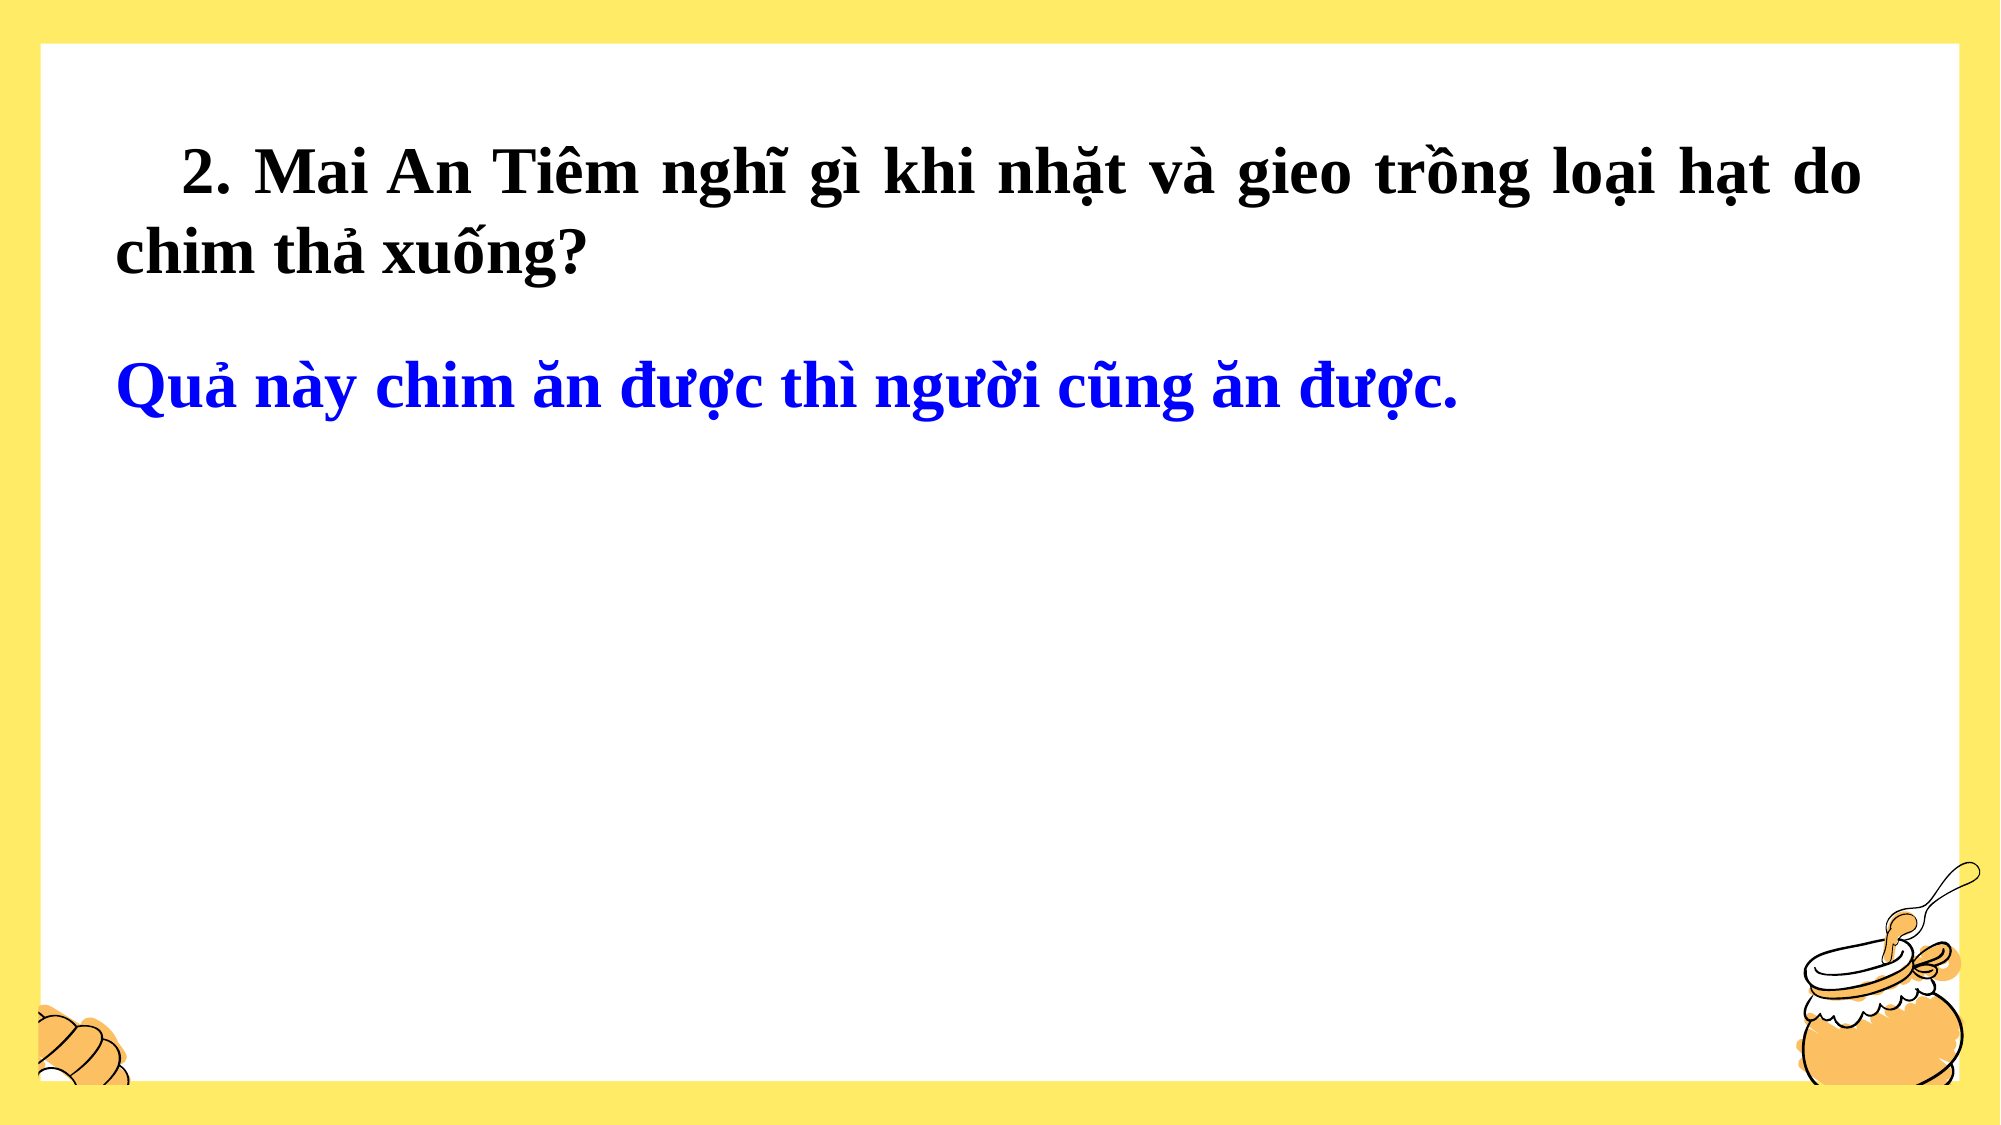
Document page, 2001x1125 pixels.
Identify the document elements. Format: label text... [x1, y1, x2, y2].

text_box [1796, 861, 1981, 1085]
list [38, 947, 171, 1085]
title 2. Mai An Tiêm nghĩ gì khi nhặt và gieo trồng loại hạt do chim thả xuống? [100, 97, 1881, 293]
text_box Quả này chim ăn được thì người cũng ăn được. [100, 293, 1881, 429]
